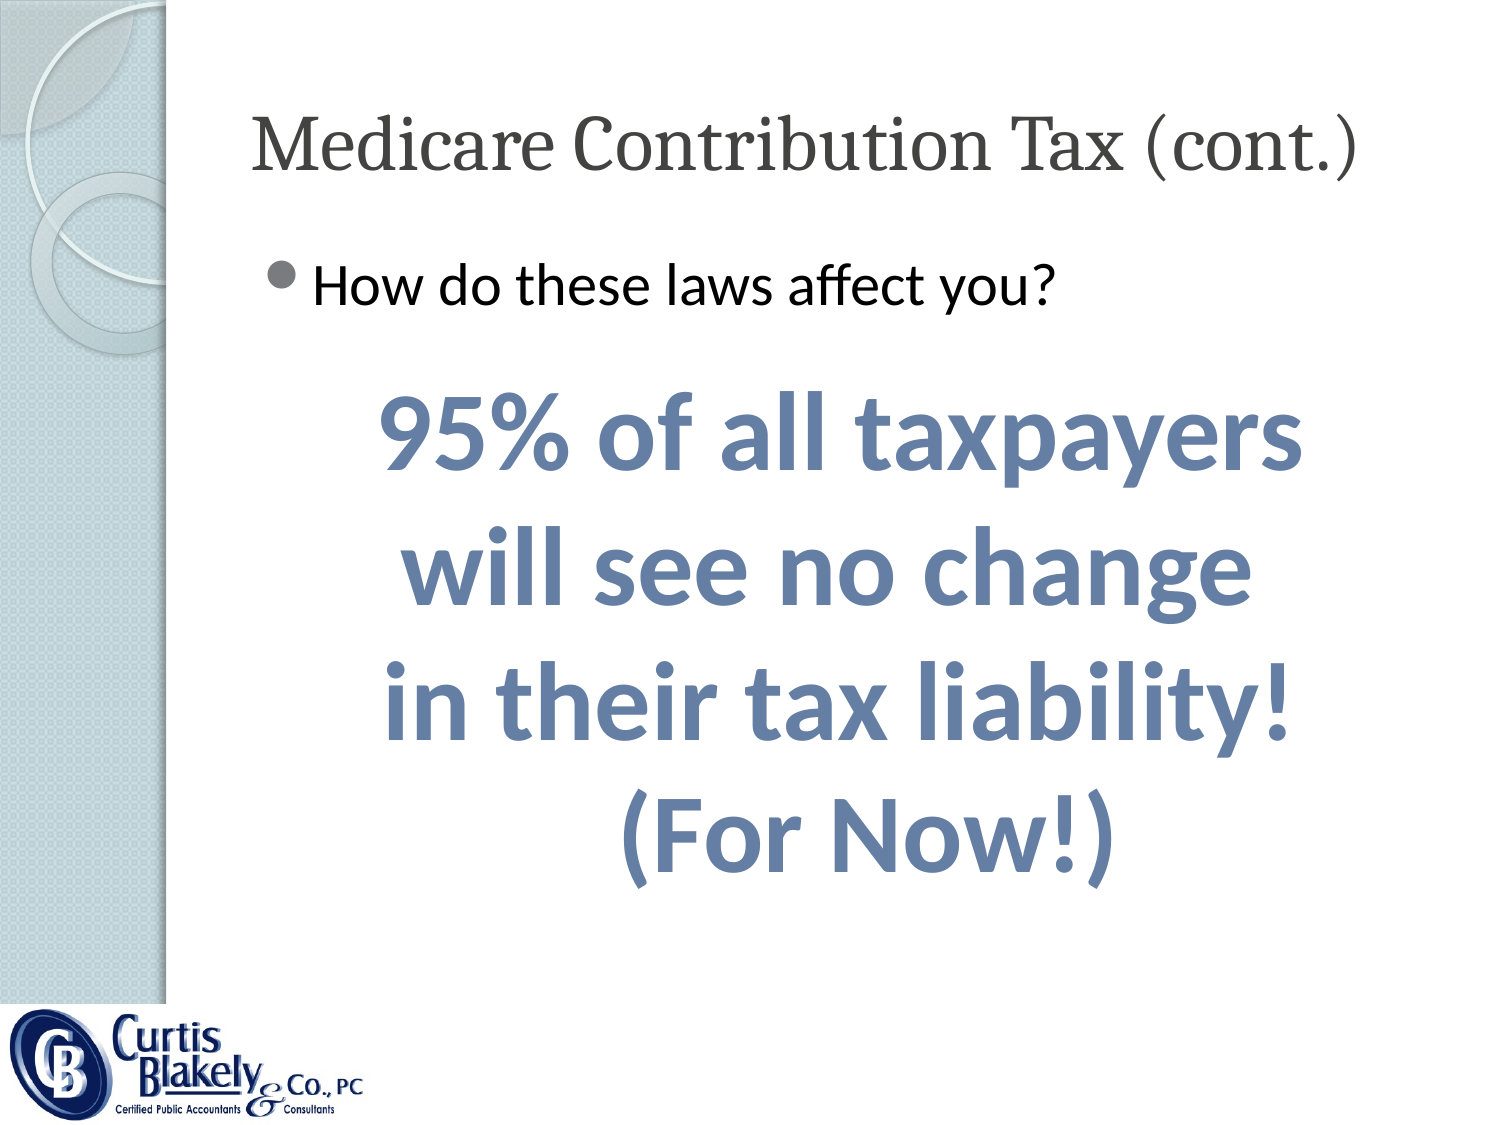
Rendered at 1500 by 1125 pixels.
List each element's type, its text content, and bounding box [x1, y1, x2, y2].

text_box 95% of all taxpayers will see no change in their tax liability! [360, 349, 1321, 770]
picture [0, 1004, 377, 1125]
title Medicare Contribution Tax (cont.) [235, 45, 1466, 233]
list How do these laws affect you? [235, 237, 1466, 911]
text_box (For Now!) [603, 752, 1134, 948]
